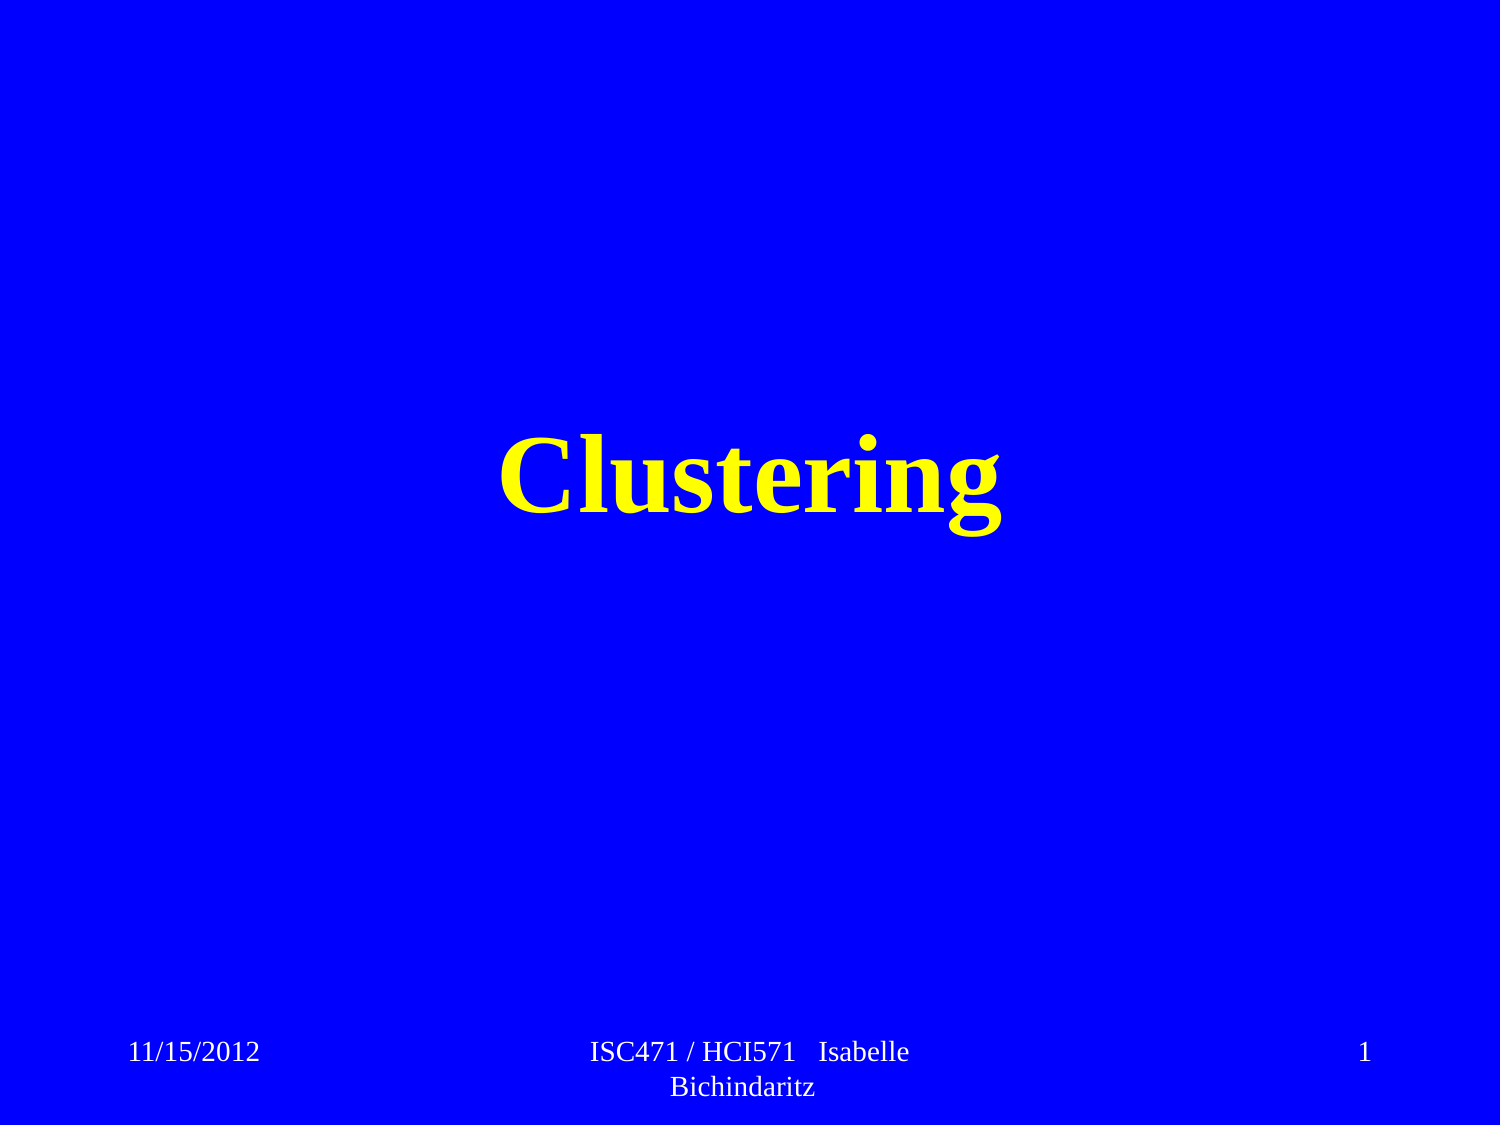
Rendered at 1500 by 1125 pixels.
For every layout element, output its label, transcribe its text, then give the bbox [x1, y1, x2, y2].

slide_number 1 [1074, 1024, 1388, 1101]
title Clustering [87, 149, 1413, 785]
footer ISC471 / HCI571 Isabelle Bichindaritz [512, 1024, 988, 1101]
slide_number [112, 1024, 426, 1101]
